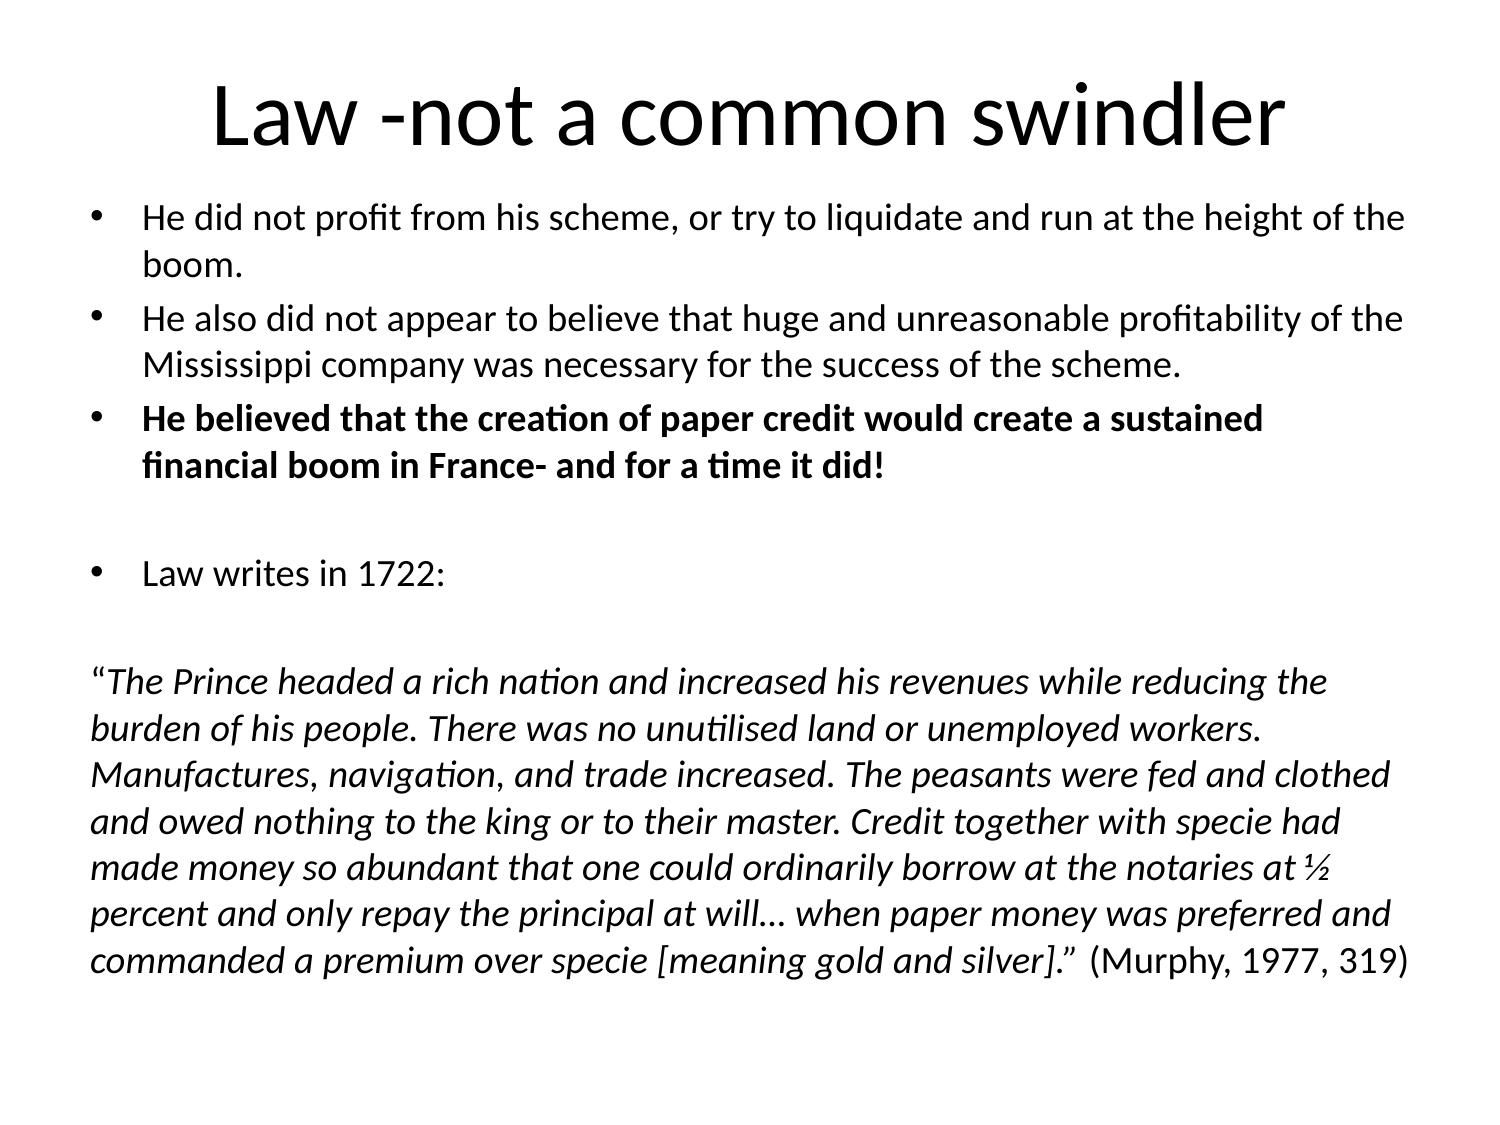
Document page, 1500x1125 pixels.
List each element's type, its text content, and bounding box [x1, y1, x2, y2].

title Law -not a common swindler [75, 45, 1425, 173]
list He did not profit from his scheme, or try to liquidate and run at the height of the boom. He also did not appear to believe that huge and unreasonable profitability of the Mississippi company was necessary for the success of the scheme. He believed that the creation of paper credit would create a sustained financial boom in France- and for a time it did! Law writes in 1722: “The Prince headed a rich nation and increased his revenues while reducing the burden of his people. There was no unutilised land or unemployed workers. Manufactures, navigation, and trade increased. The peasants were fed and clothed and owed nothing to the king or to their master. Credit together with specie had made money so abundant that one could ordinarily borrow at the notaries at ½ percent and only repay the principal at will… when paper money was preferred and commanded a premium over specie [meaning gold and silver].” (Murphy, 1977, 319) [75, 184, 1425, 1047]
